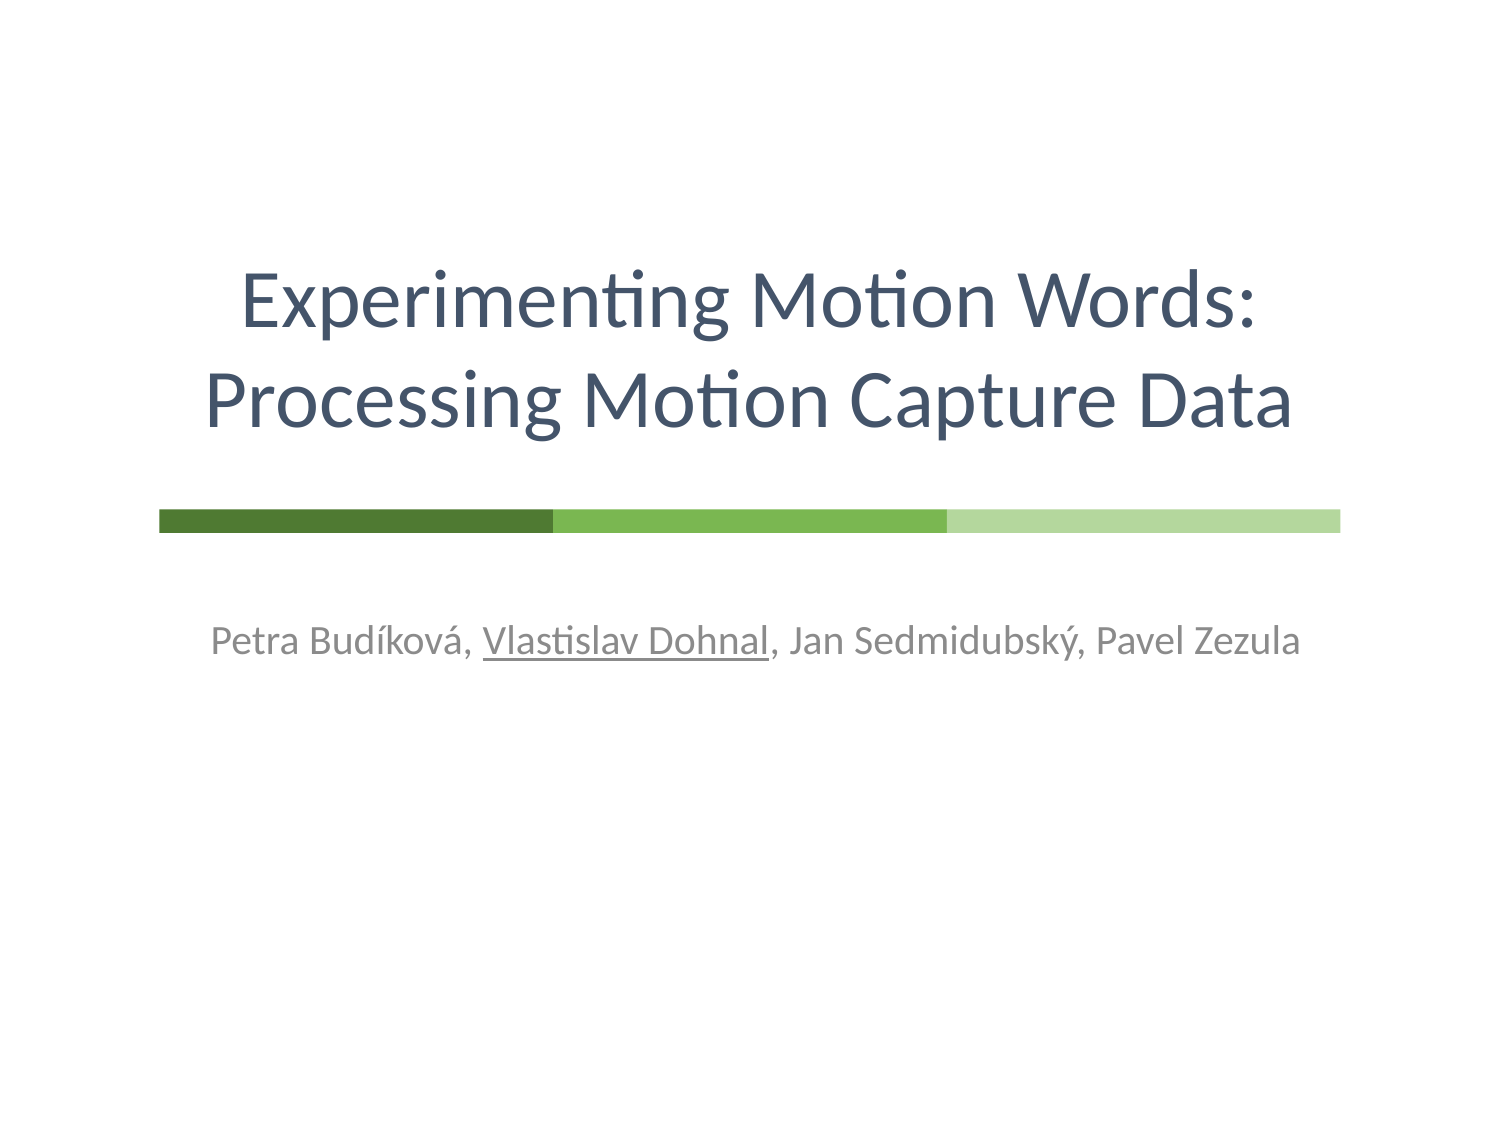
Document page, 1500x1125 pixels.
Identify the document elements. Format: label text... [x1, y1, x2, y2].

subtitle Petra Budíková, Vlastislav Dohnal, Jan Sedmidubský, Pavel Zezula [159, 605, 1353, 894]
title Experimenting Motion Words: Processing Motion Capture Data [112, 208, 1388, 480]
